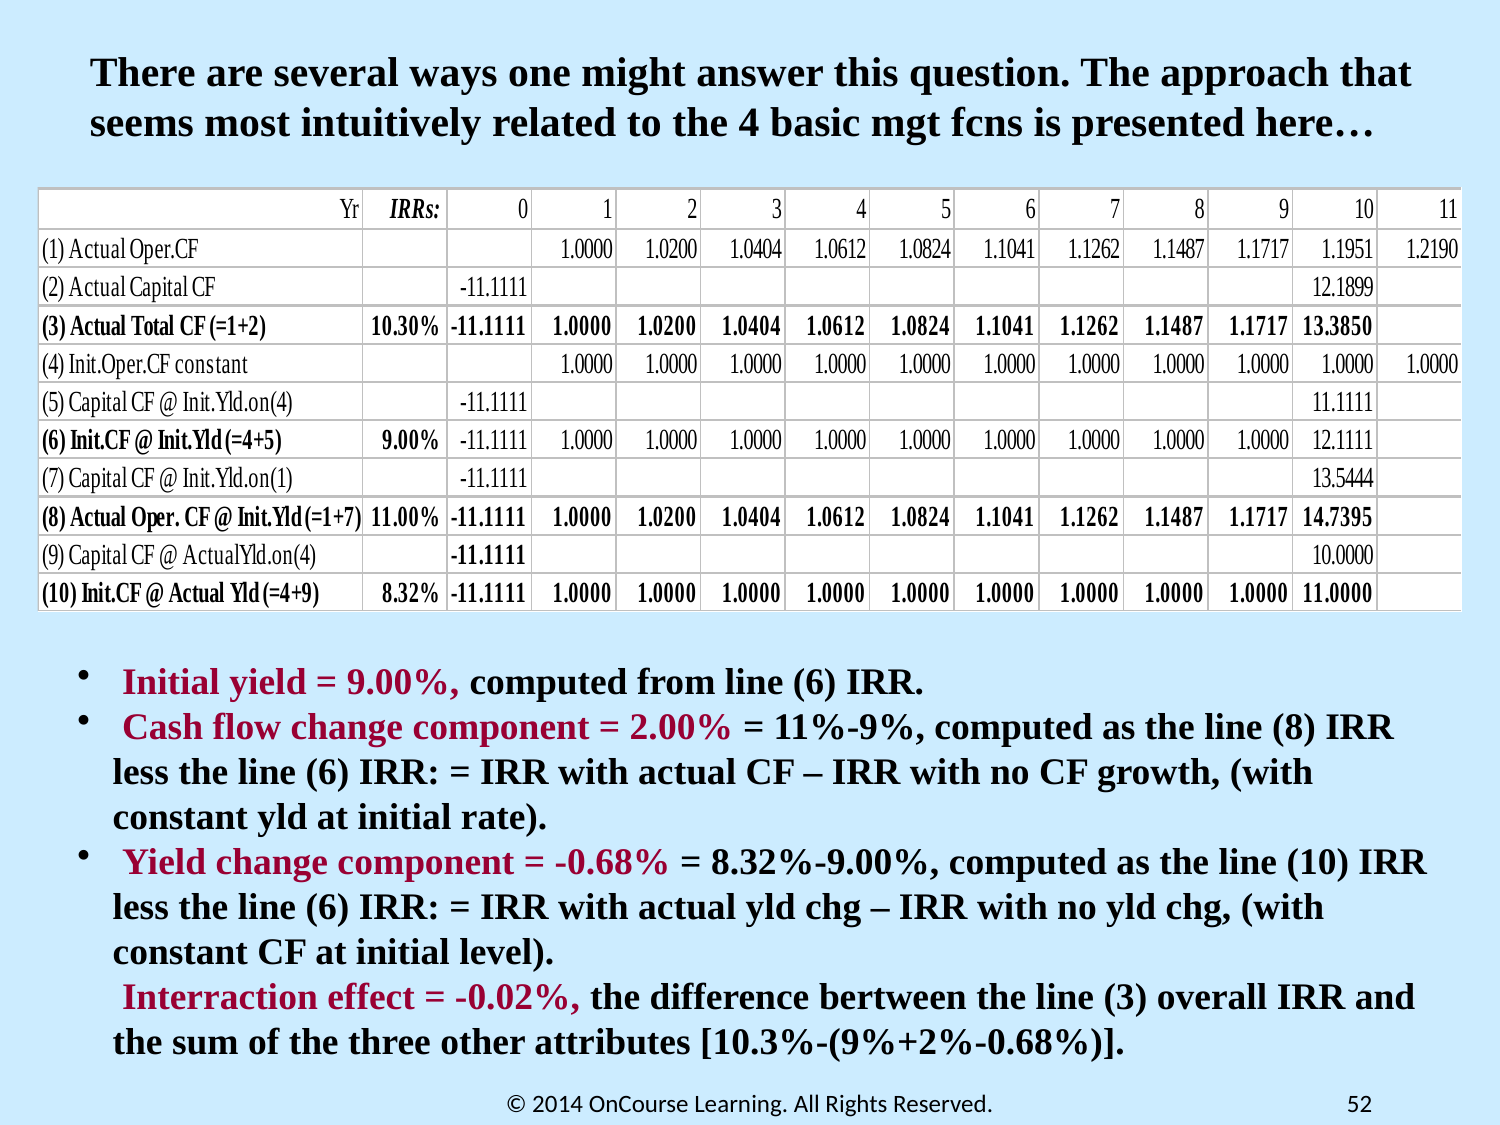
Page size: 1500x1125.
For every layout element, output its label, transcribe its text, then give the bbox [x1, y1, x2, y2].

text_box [37, 187, 1463, 613]
text_box There are several ways one might answer this question. The approach that seems most intuitively related to the 4 basic mgt fcns is presented here… [74, 37, 1438, 153]
footer © 2014 OnCourse Learning. All Rights Reserved. [300, 1050, 1200, 1125]
text_box Initial yield = 9.00%, computed from line (6) IRR. Cash flow change component = 2.00% = 11%-9%, computed as the line (8) IRR less the line (6) IRR: = IRR with actual CF – IRR with no CF growth, (with constant yld at initial rate). Yield change component = -0.68% = 8.32%-9.00%, computed as the line (10) IRR less the line (6) IRR: = IRR with actual yld chg – IRR with no yld chg, (with constant CF at initial level). Interraction effect = -0.02%, the difference bertween the line (3) overall IRR and the sum of the three other attributes [10.3%-(9%+2%-0.68%)]. [62, 649, 1450, 1070]
slide_number 52 [1200, 1070, 1388, 1125]
